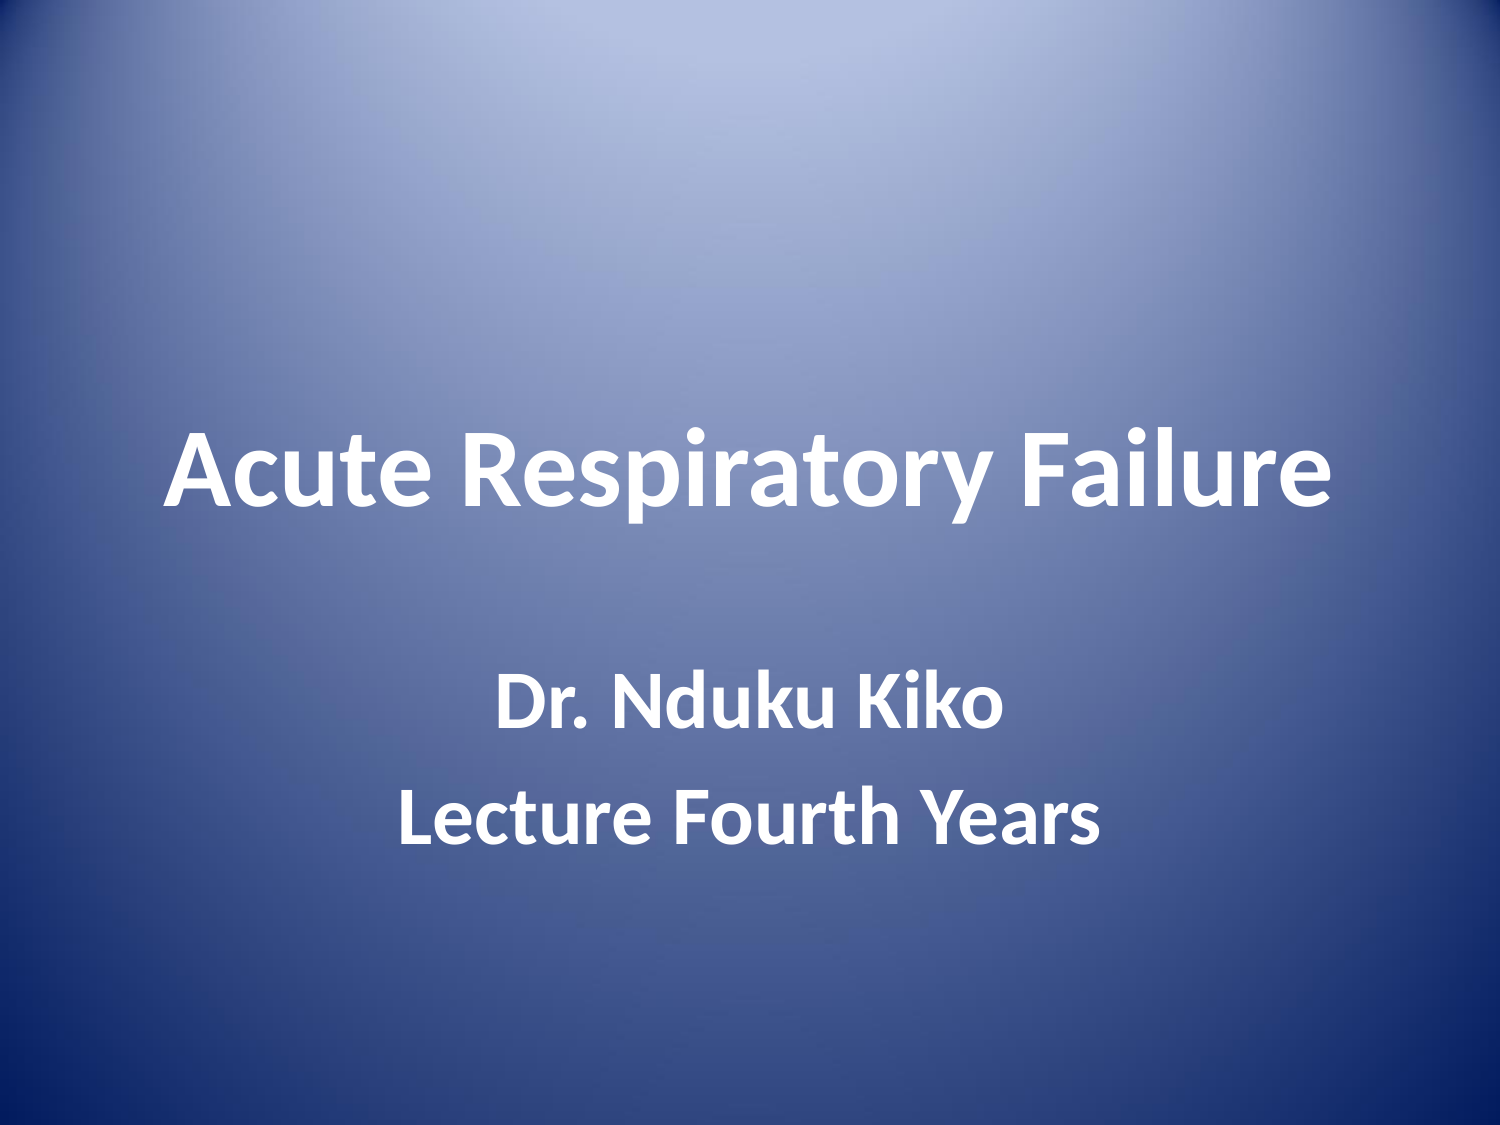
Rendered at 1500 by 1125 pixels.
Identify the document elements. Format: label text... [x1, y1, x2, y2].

picture [0, 0, 1500, 1125]
subtitle Dr. Nduku Kiko Lecture Fourth Years [224, 637, 1276, 926]
title Acute Respiratory Failure [112, 199, 1388, 724]
